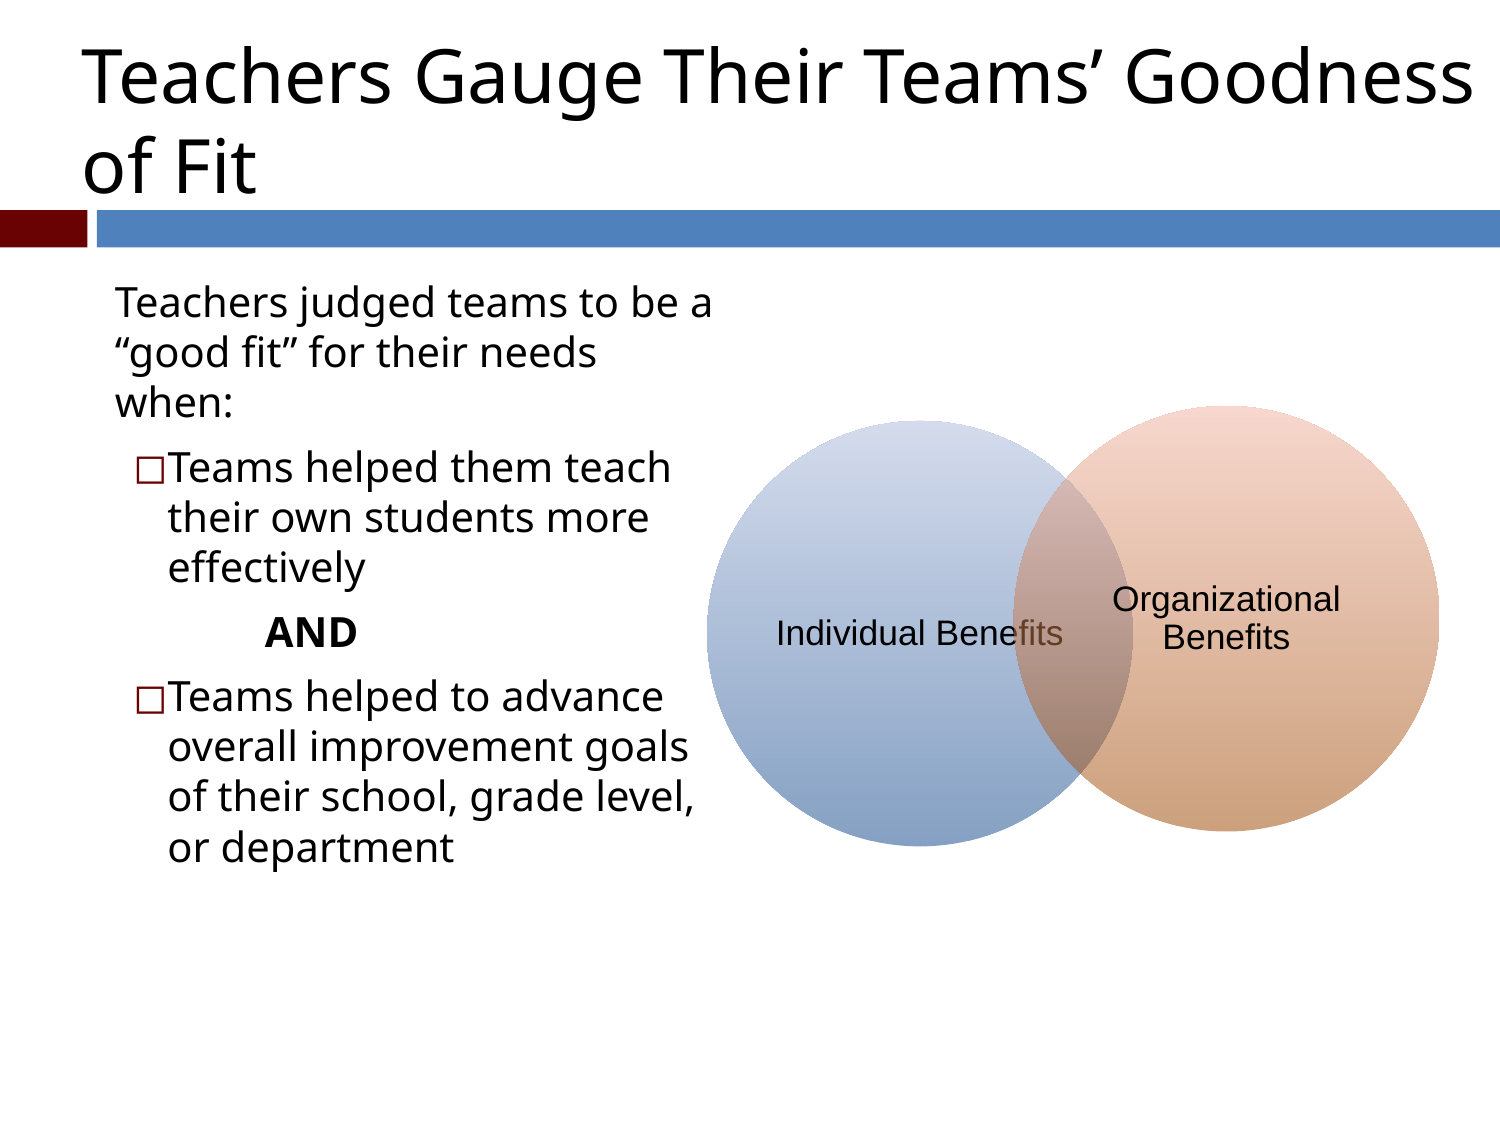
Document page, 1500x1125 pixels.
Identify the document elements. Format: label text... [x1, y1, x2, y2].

title Teachers Gauge Their Teams’ Goodness of Fit [66, 37, 1500, 200]
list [689, 262, 1457, 1006]
list Teachers judged teams to be a “good fit” for their needs when: Teams helped them teach their own students more effectively AND Teams helped to advance overall improvement goals of their school, grade level, or department [99, 260, 690, 1011]
